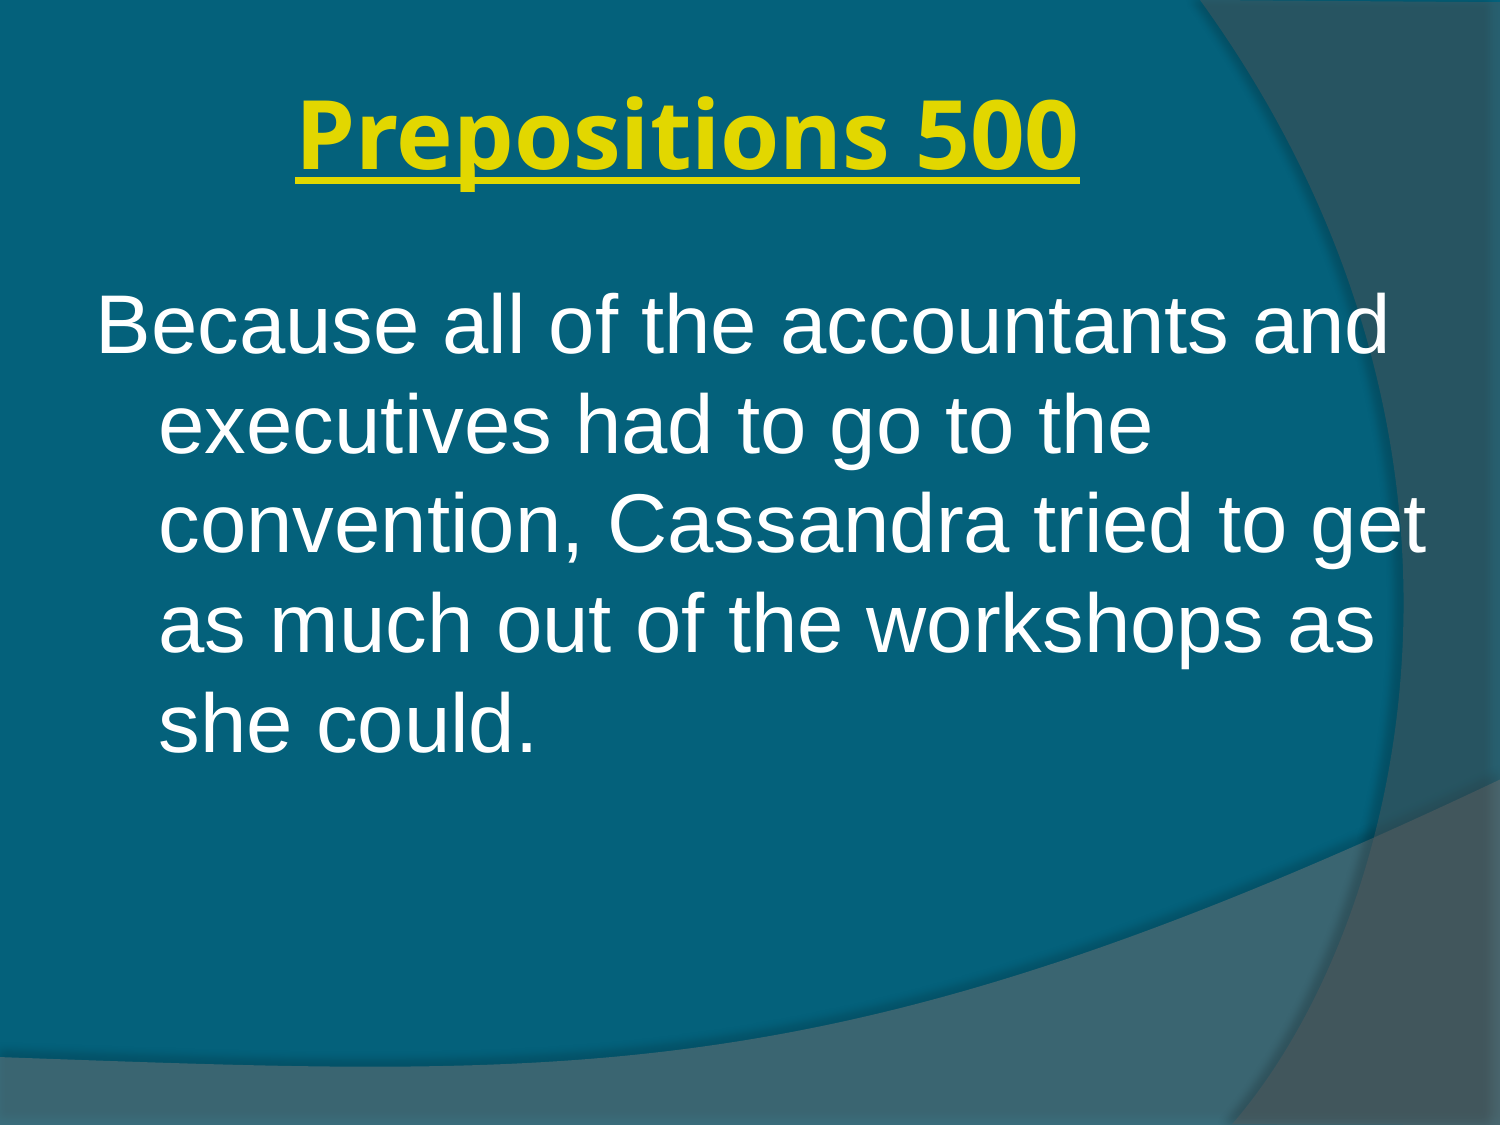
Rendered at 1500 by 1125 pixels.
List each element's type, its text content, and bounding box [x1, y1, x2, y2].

list Because all of the accountants and executives had to go to the convention, Cassandra tried to get as much out of the workshops as she could. [75, 262, 1463, 1005]
title Prepositions 500 [75, 45, 1300, 233]
